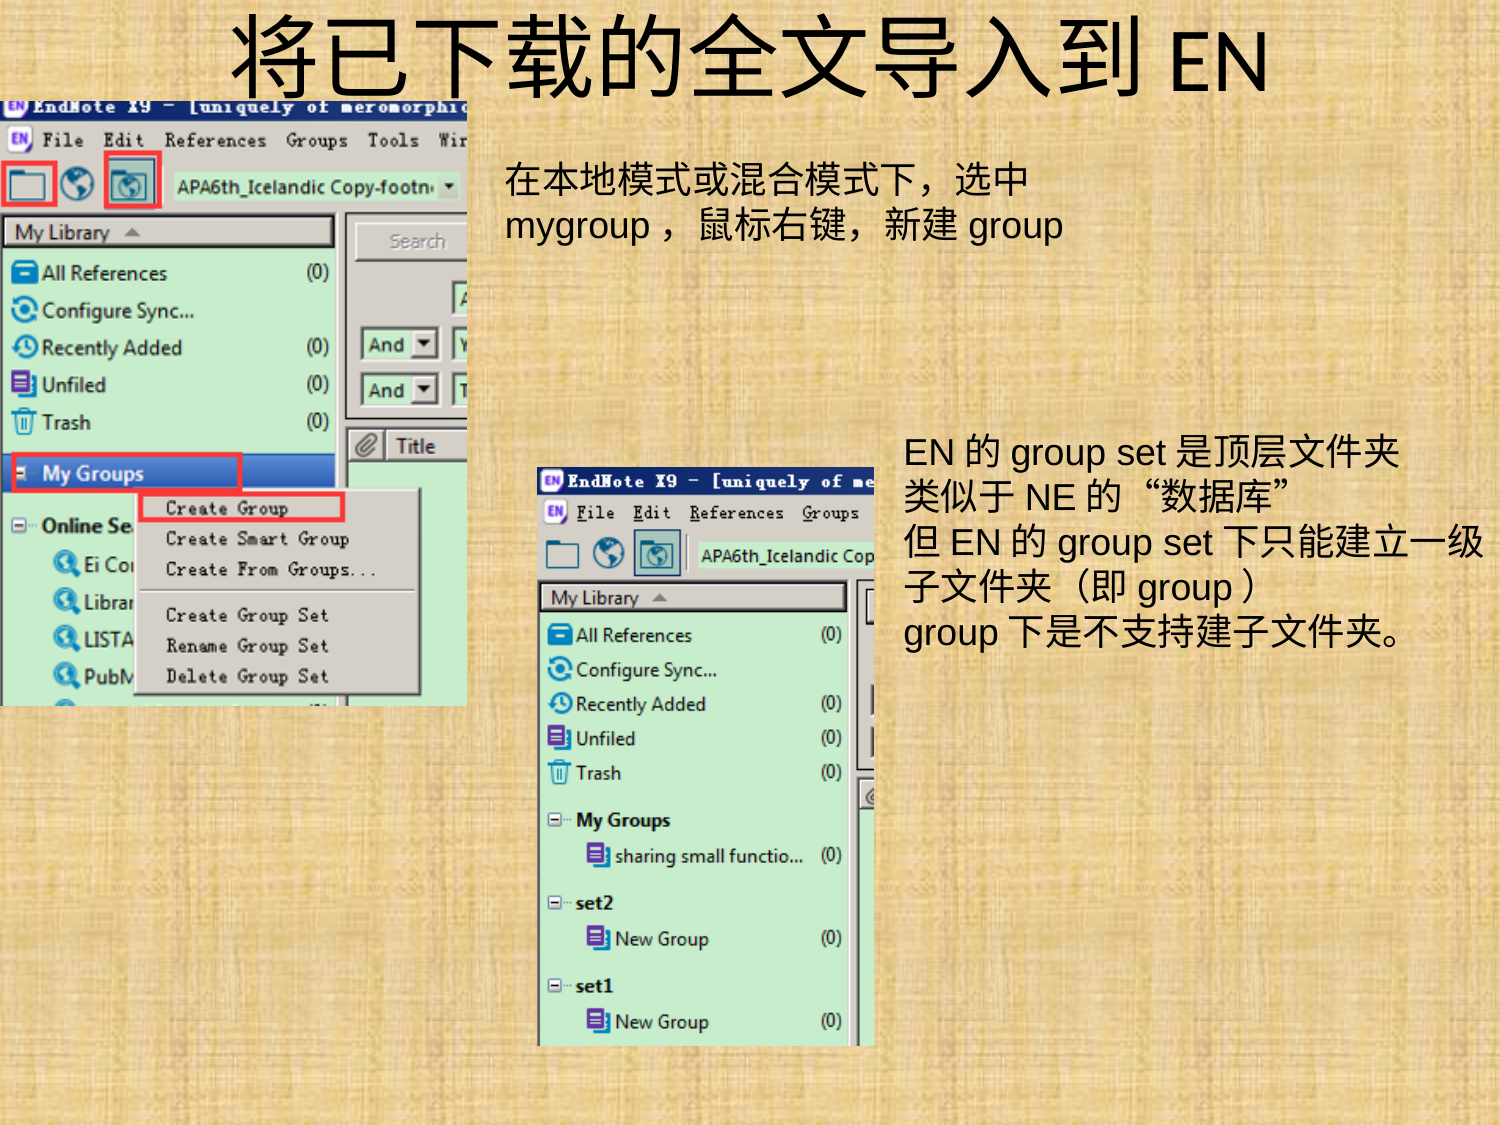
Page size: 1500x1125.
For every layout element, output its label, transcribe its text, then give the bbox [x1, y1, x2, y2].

title 将已下载的全文导入到EN [74, 0, 1426, 114]
text_box EN的group set是顶层文件夹 类似于NE的“数据库” 但EN的group set下只能建立一级子文件夹（即group） group下是不支持建子文件夹。 [888, 420, 1500, 661]
text_box 在本地模式或混合模式下，选中mygroup，鼠标右键，新建group [490, 148, 1117, 254]
picture [0, 0, 1500, 1125]
